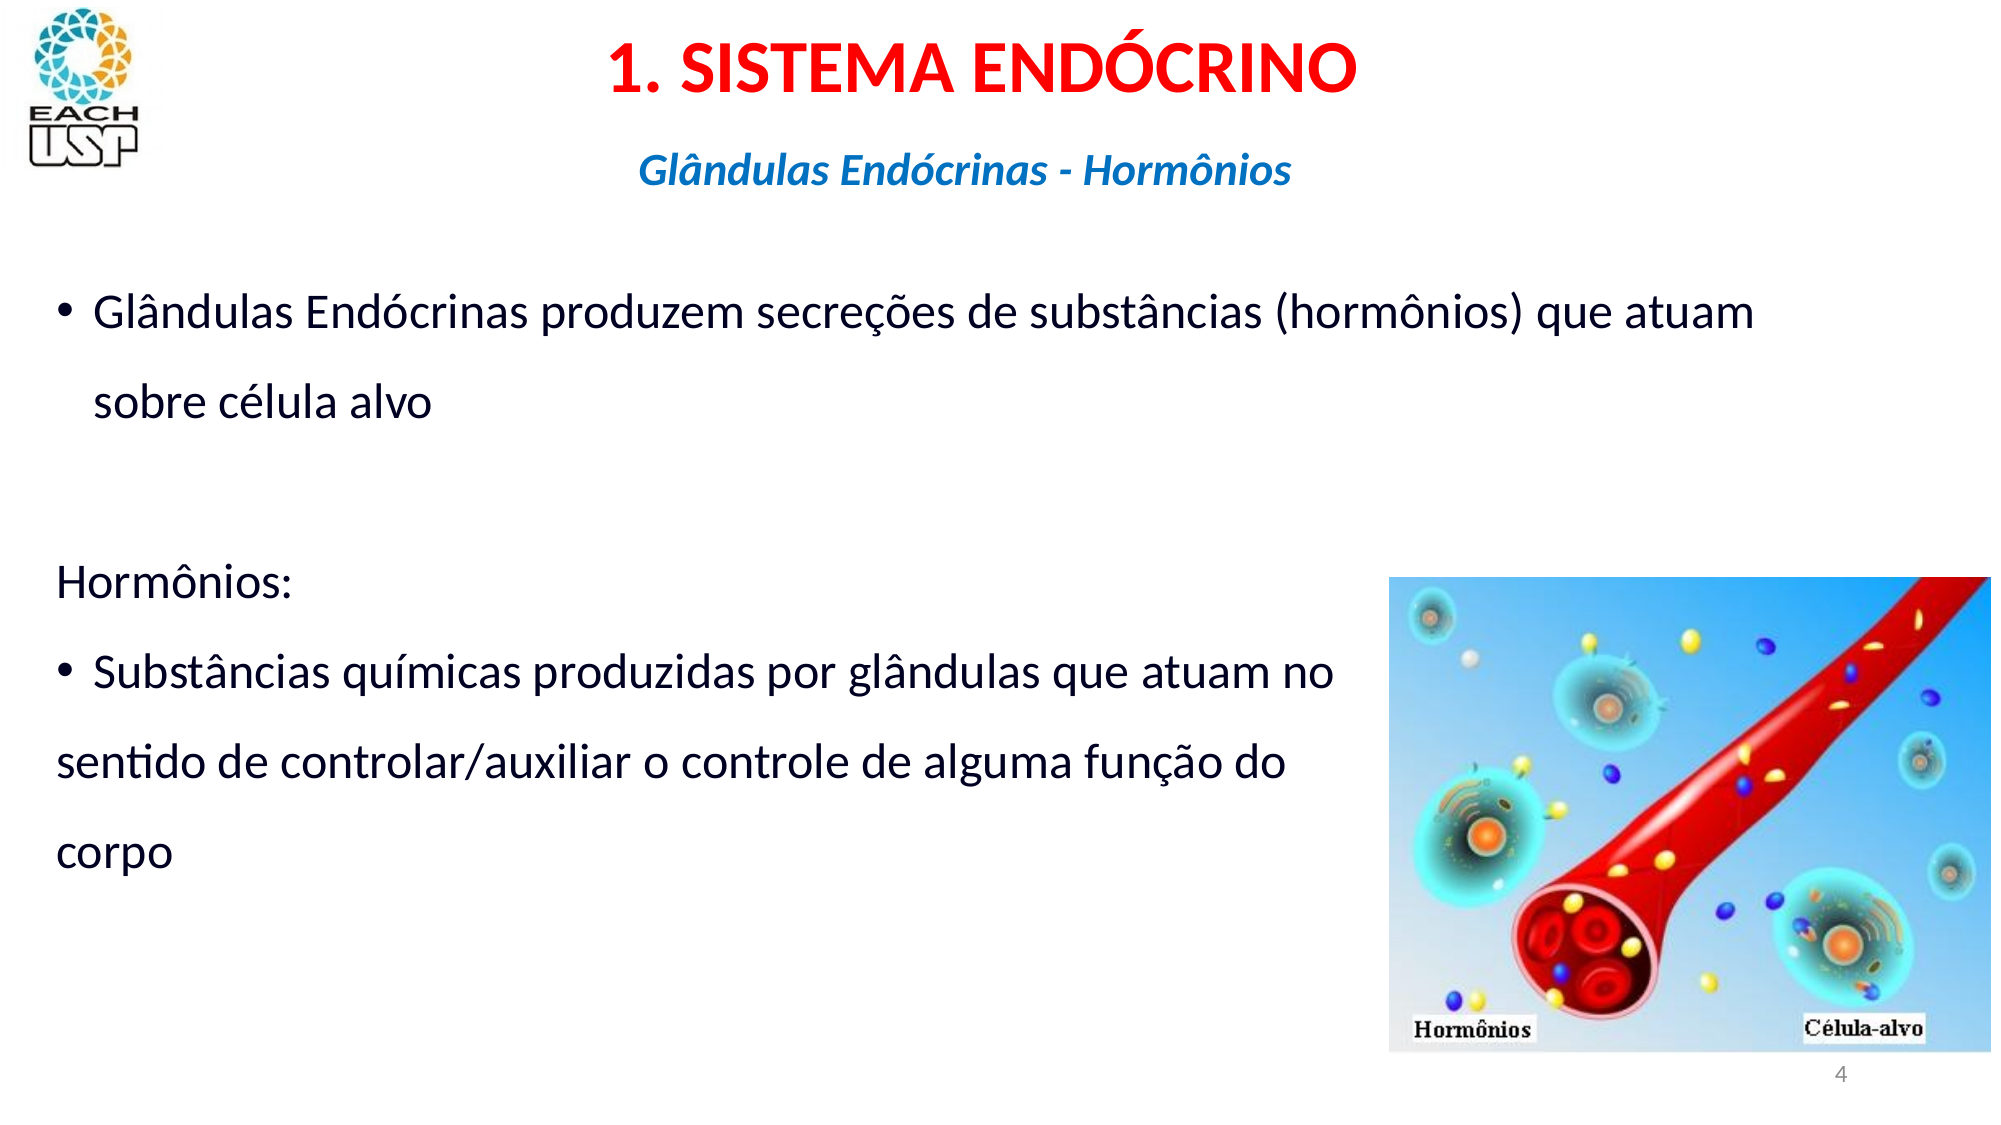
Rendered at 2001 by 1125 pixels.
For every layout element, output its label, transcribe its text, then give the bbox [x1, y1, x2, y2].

slide_number 4 [1412, 1054, 1863, 1103]
list Glândulas Endócrinas produzem secreções de substâncias (hormônios) que atuam sobre célula alvo Hormônios: Substâncias químicas produzidas por glândulas que atuam no sentido de controlar/auxiliar o controle de alguma função do corpo [41, 241, 1845, 596]
text_box Glândulas Endócrinas - Hormônios [623, 138, 1444, 203]
text_box 1. SISTEMA ENDÓCRINO [590, 14, 1477, 122]
picture [1389, 577, 1991, 1054]
picture [0, 7, 164, 171]
